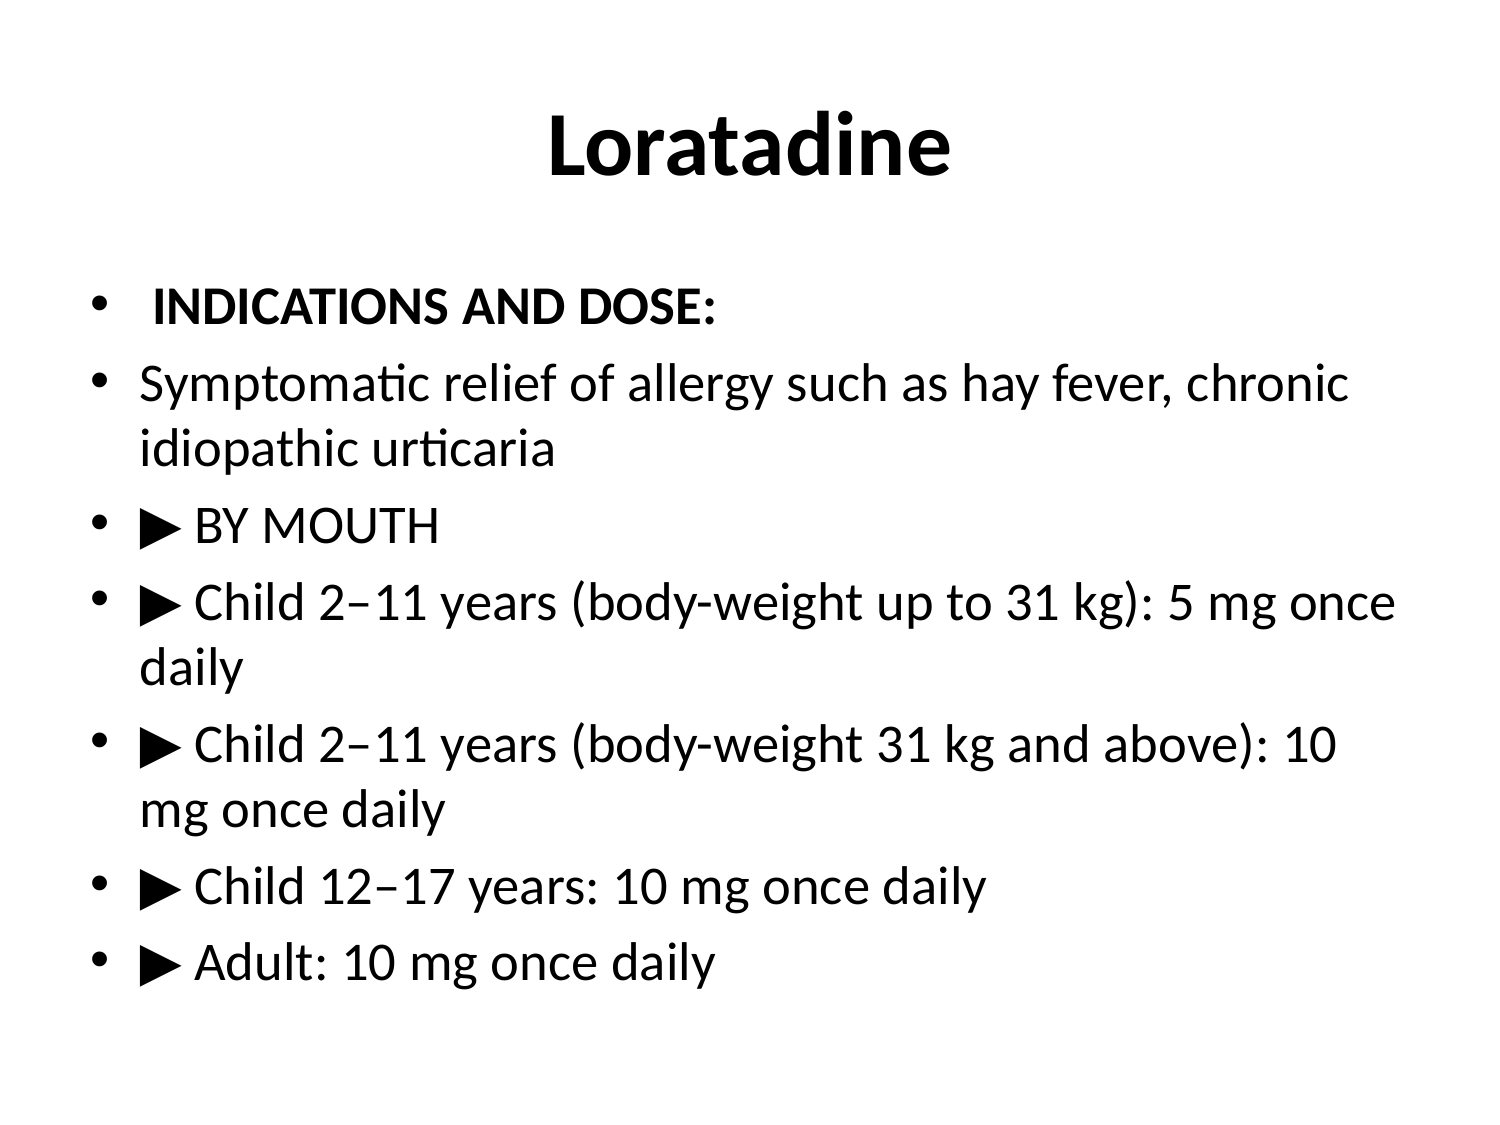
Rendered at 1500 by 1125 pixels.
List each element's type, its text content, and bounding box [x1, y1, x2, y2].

title Loratadine [75, 45, 1425, 233]
list INDICATIONS AND DOSE: Symptomatic relief of allergy such as hay fever, chronic idiopathic urticaria ▶ BY MOUTH ▶ Child 2–11 years (body-weight up to 31 kg): 5 mg once daily ▶ Child 2–11 years (body-weight 31 kg and above): 10 mg once daily ▶ Child 12–17 years: 10 mg once daily ▶ Adult: 10 mg once daily [75, 262, 1425, 1005]
